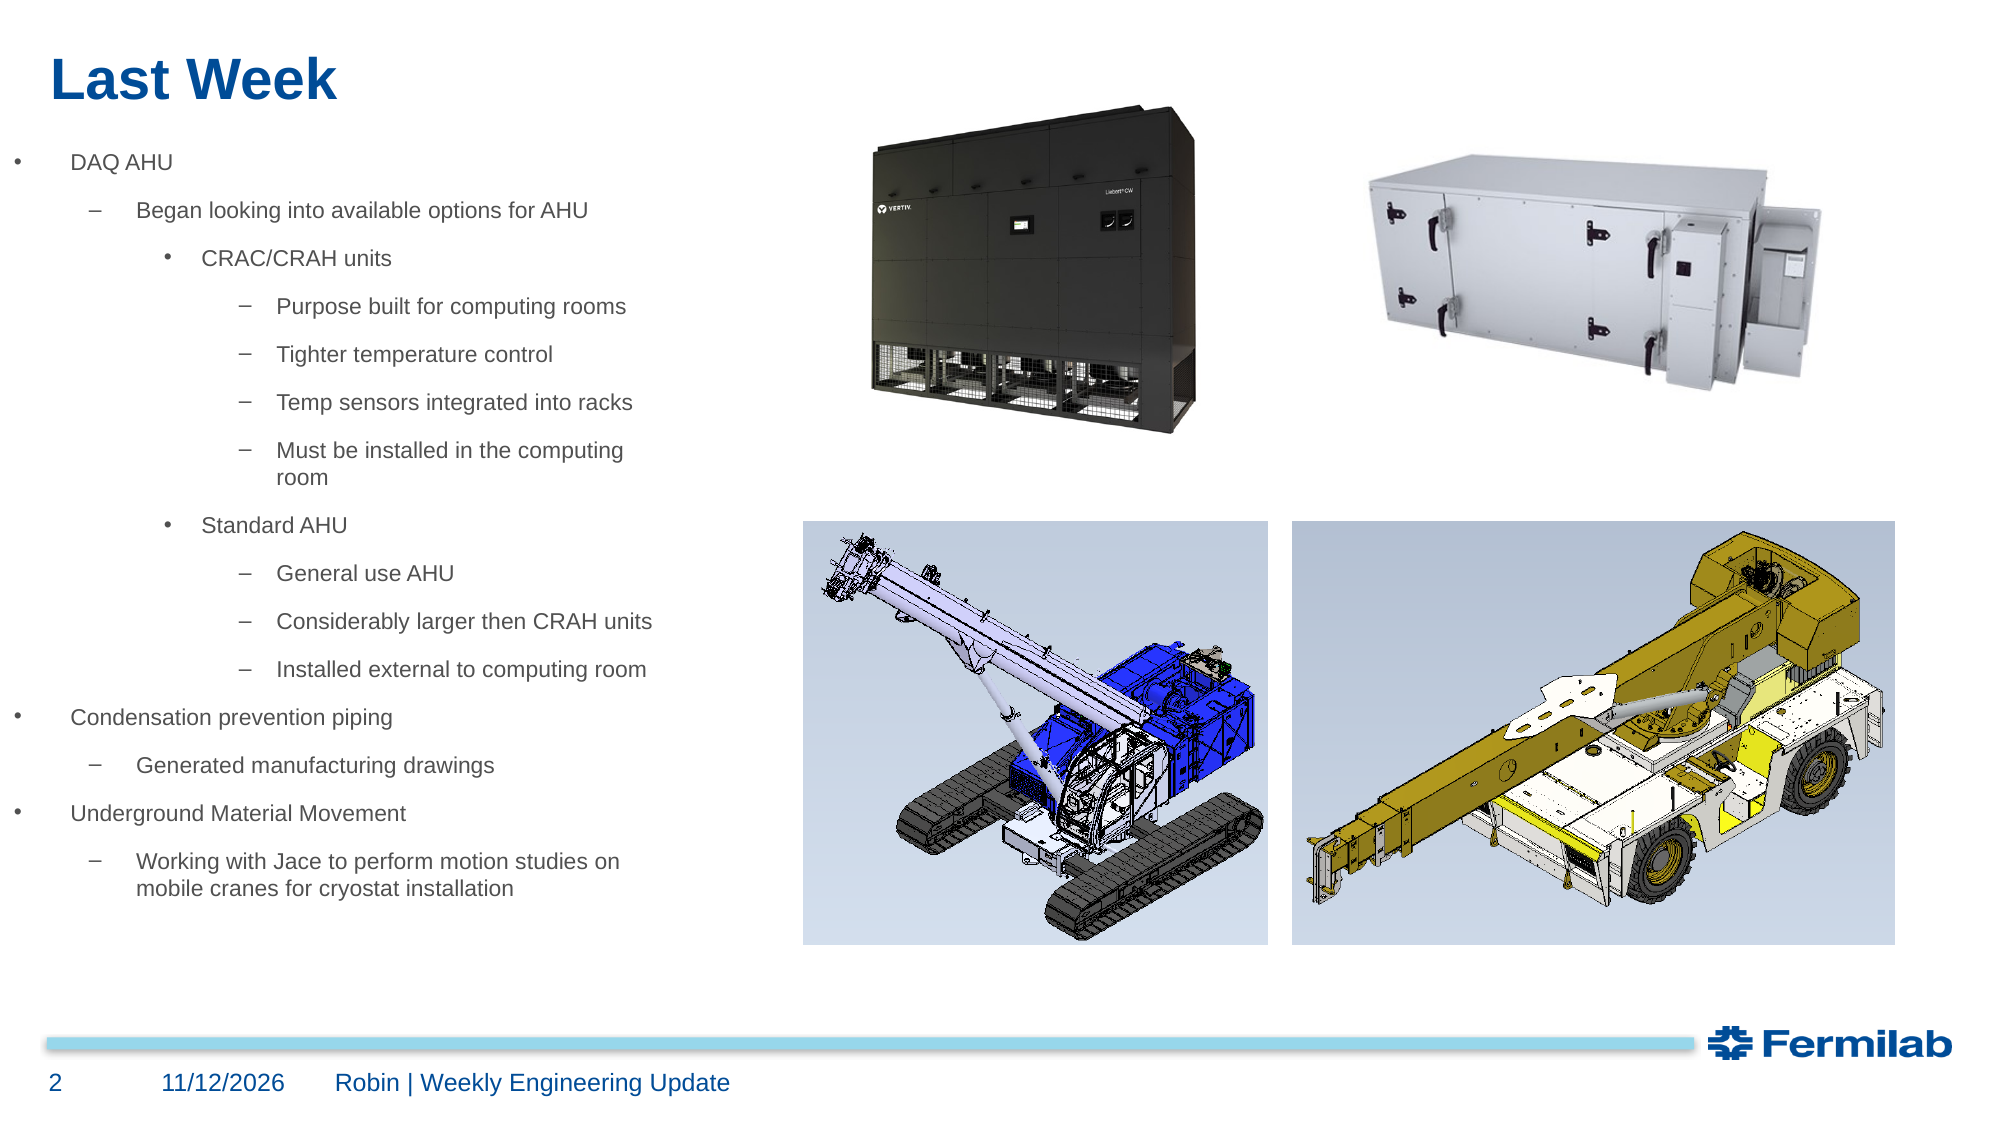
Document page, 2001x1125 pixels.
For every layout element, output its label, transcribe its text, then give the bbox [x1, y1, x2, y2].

picture [803, 521, 1268, 946]
picture [1708, 1026, 1952, 1060]
picture [1292, 521, 1896, 946]
footer Robin | Weekly Engineering Update [334, 1066, 1705, 1107]
slide_number 2 [48, 1066, 140, 1106]
title Last Week [50, 41, 1950, 112]
picture [778, 76, 1293, 462]
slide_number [161, 1066, 309, 1107]
list DAQ AHU Began looking into available options for AHU CRAC/CRAH units Purpose built for computing rooms Tighter temperature control Temp sensors integrated into racks Must be installed in the computing room Standard AHU General use AHU Considerably larger then CRAH units Installed external to computing room Condensation prevention piping Generated manufacturing drawings Underground Material Movement Working with Jace to perform motion studies on mobile cranes for cryostat installation [14, 147, 656, 978]
picture [1363, 138, 1825, 400]
